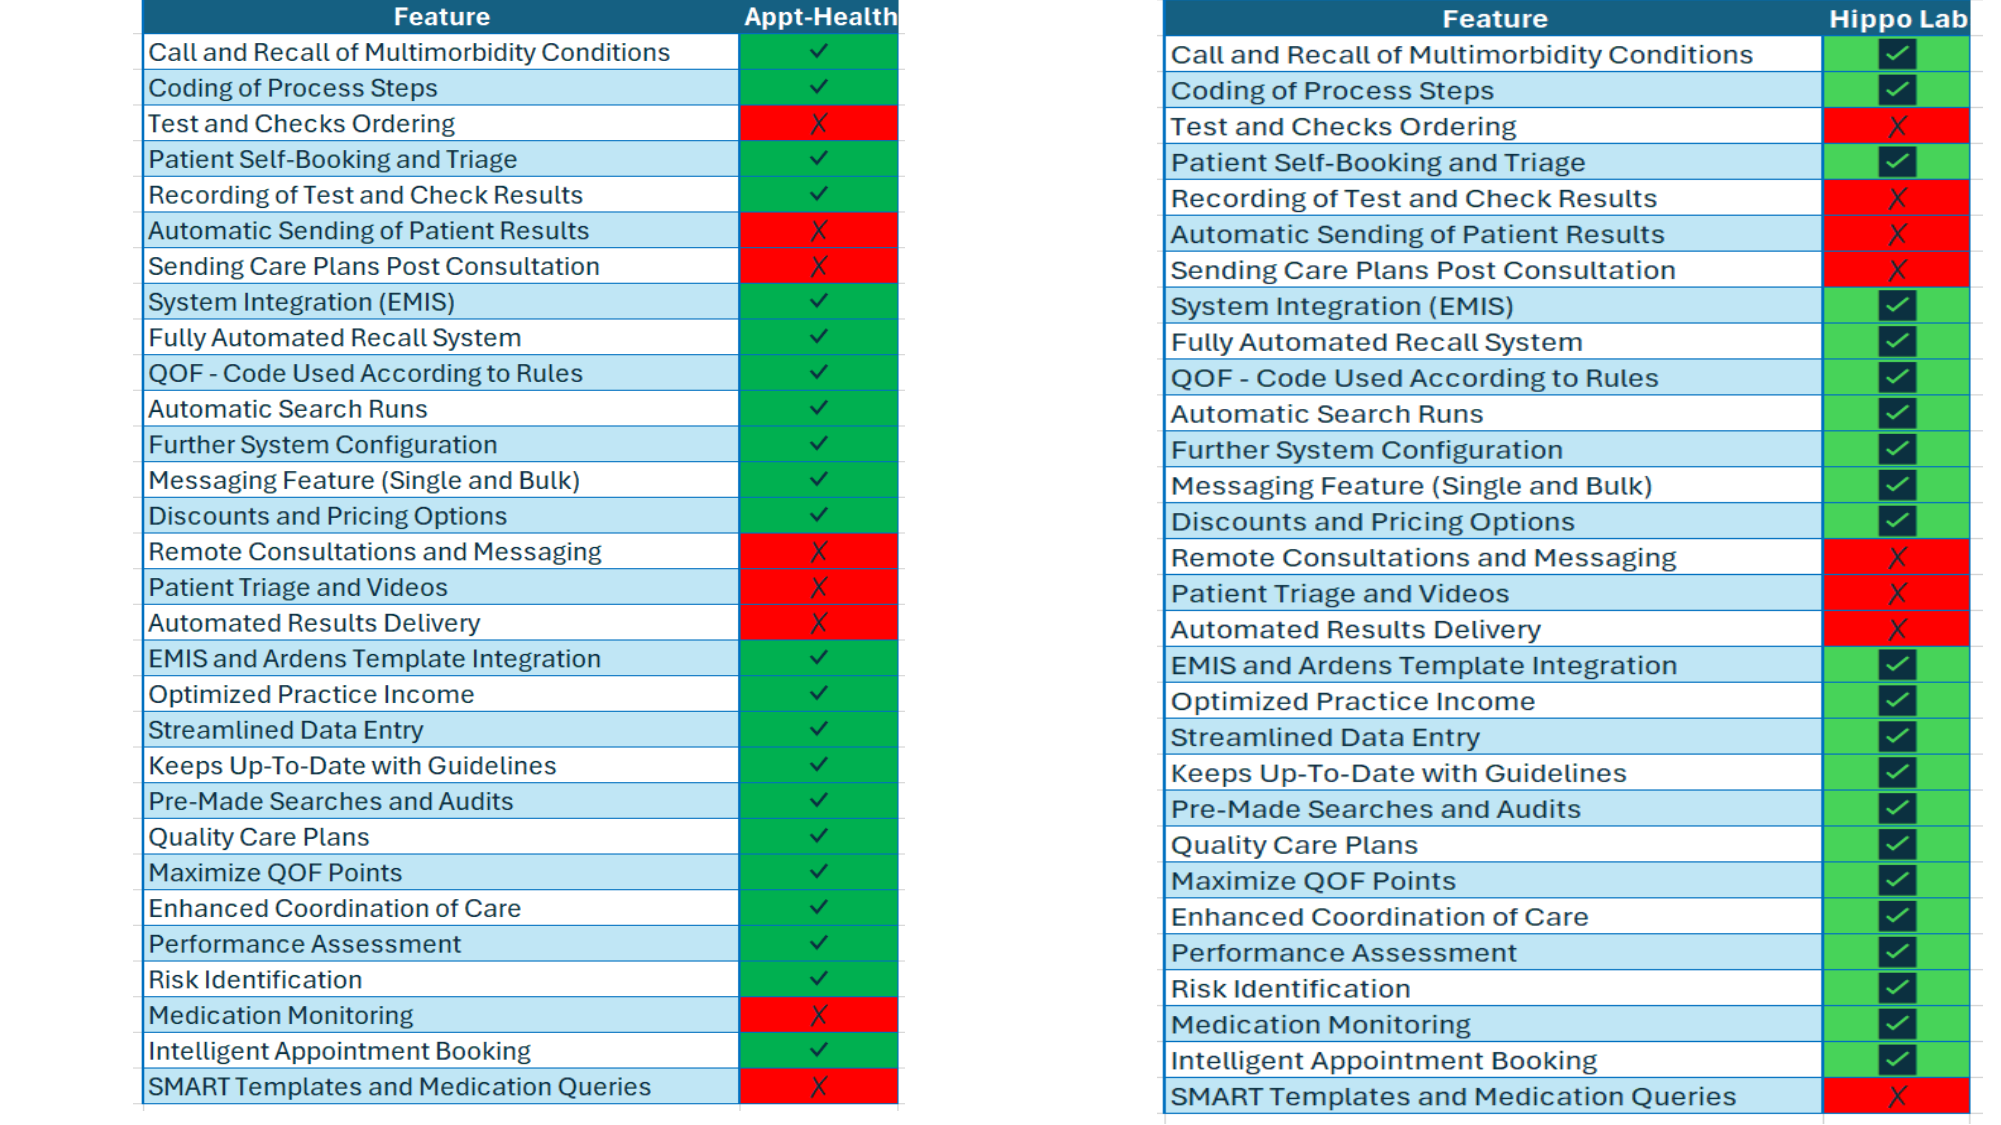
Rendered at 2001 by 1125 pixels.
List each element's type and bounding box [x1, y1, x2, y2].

picture [1157, 0, 1983, 1124]
picture [133, 0, 905, 1111]
